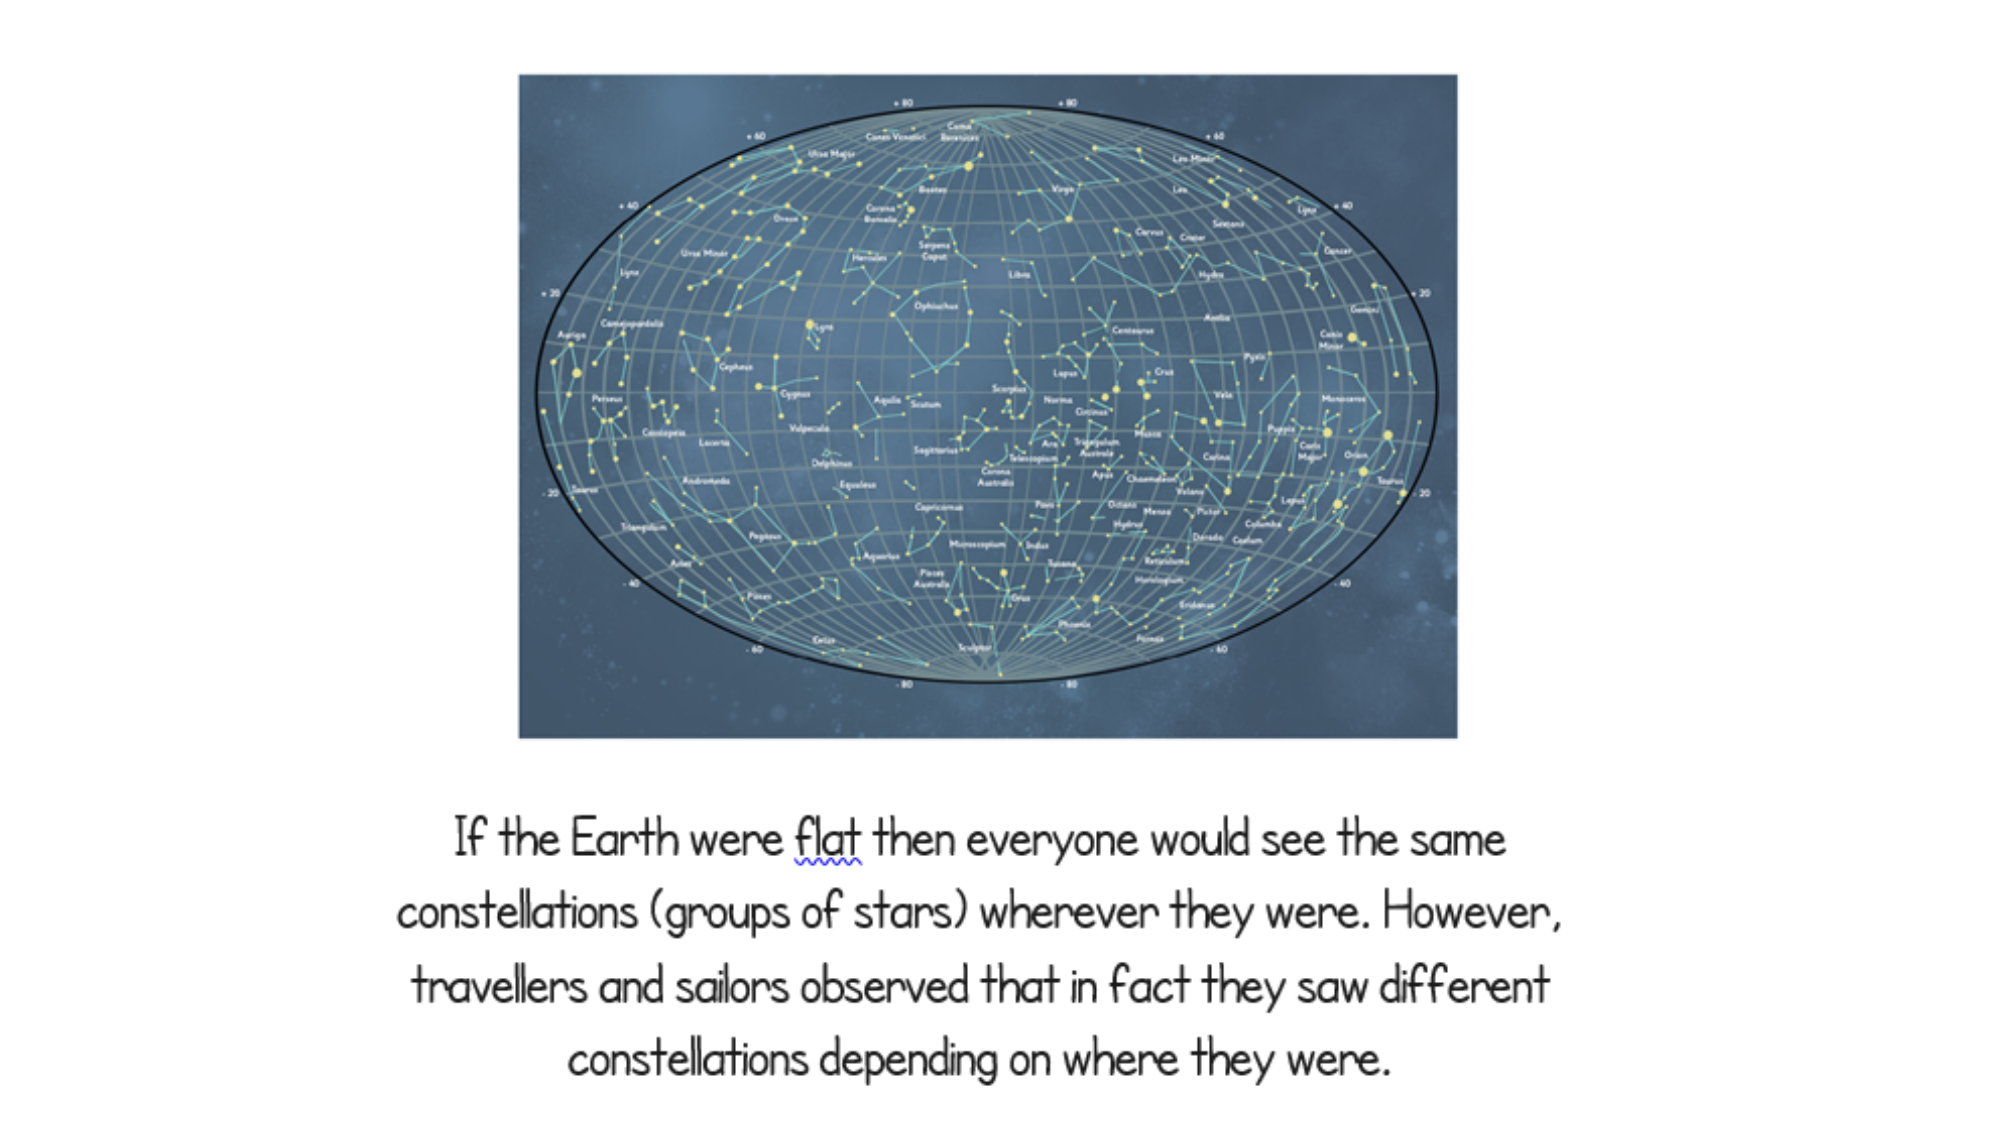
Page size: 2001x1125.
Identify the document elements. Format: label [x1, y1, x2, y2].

picture [381, 37, 1569, 1090]
